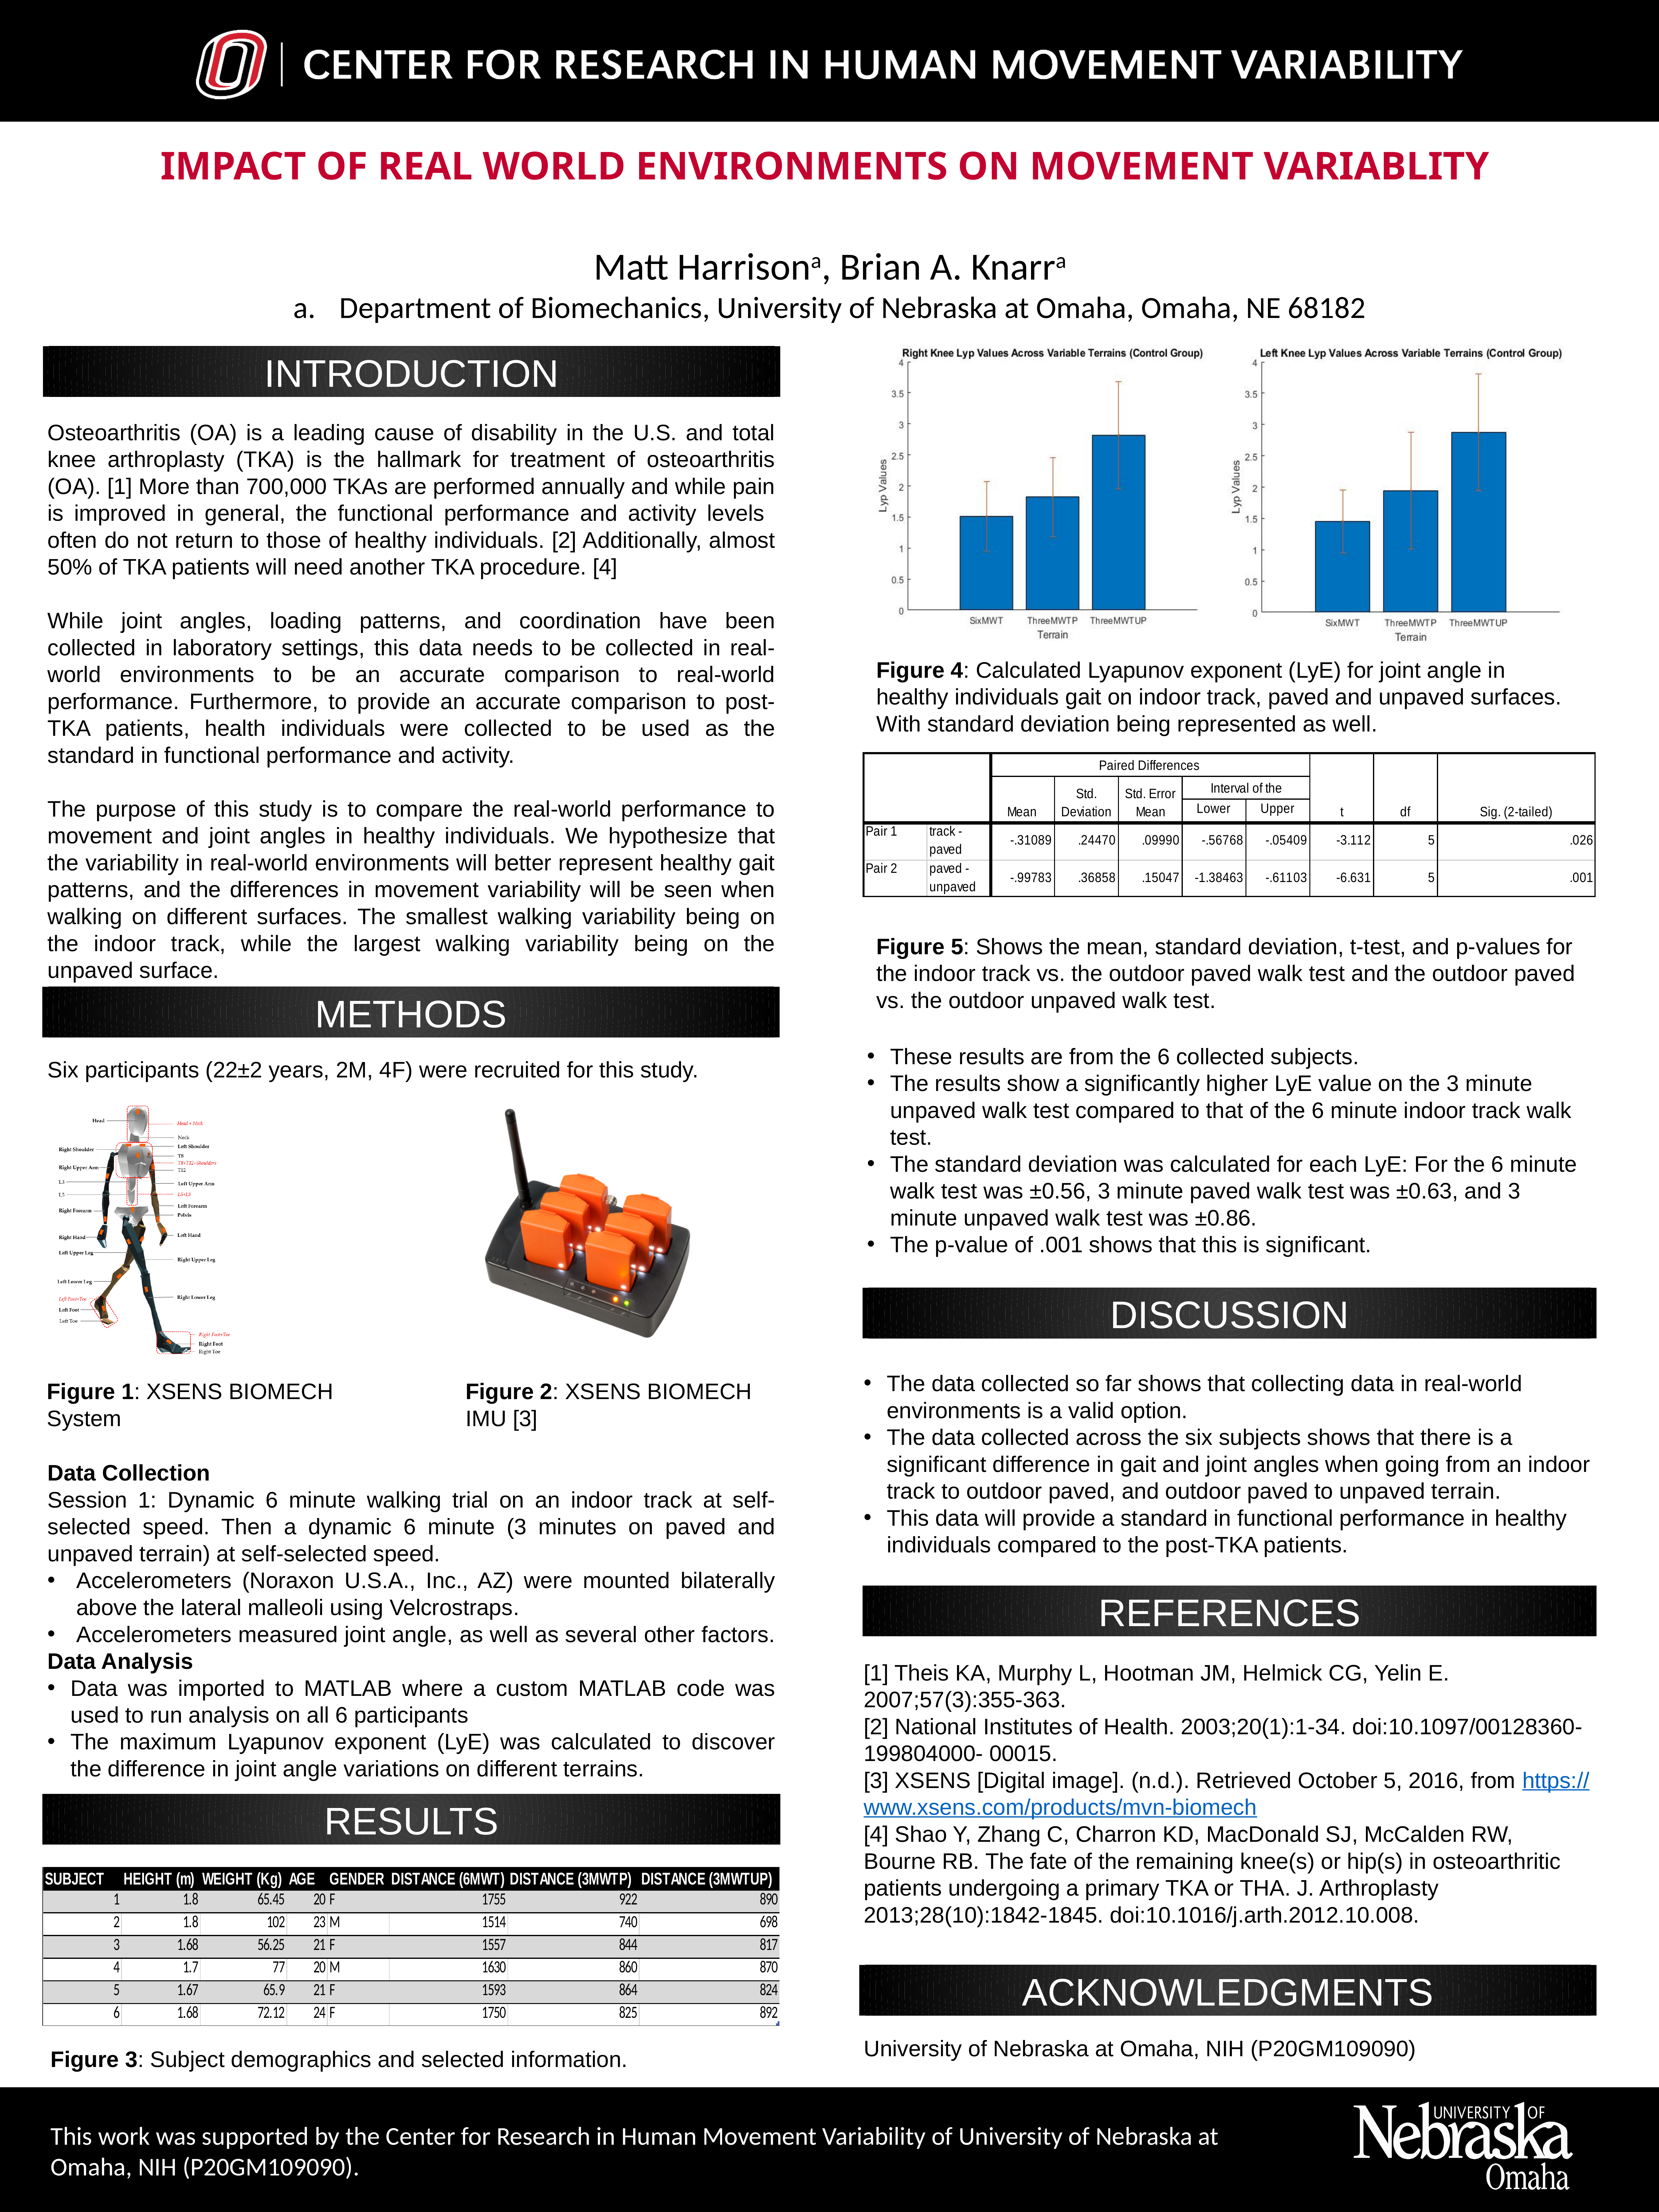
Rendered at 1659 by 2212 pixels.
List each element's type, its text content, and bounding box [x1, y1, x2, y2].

picture [43, 1096, 245, 1358]
text_box Osteoarthritis (OA) is a leading cause of disability in the U.S. and total knee arthroplasty (TKA) is the hallmark for treatment of osteoarthritis (OA). [1] More than 700,000 TKAs are performed annually and while pain is improved in general, the functional performance and activity levels often do not return to those of healthy individuals. [2] Additionally, almost 50% of TKA patients will need another TKA procedure. [4] While joint angles, loading patterns, and coordination have been collected in laboratory settings, this data needs to be collected in real-world environments to be an accurate comparison to real-world performance. Furthermore, to provide an accurate comparison to post-TKA patients, health individuals were collected to be used as the standard in functional performance and activity. The purpose of this study is to compare the real-world performance to movement and joint angles in healthy individuals. We hypothesize that the variability in real-world environments will better represent healthy gait patterns, and the differences in movement variability will be seen when walking on different surfaces. The smallest walking variability being on the indoor track, while the largest walking variability being on the unpaved surface. [43, 415, 780, 985]
text_box IMPACT OF REAL WORLD ENVIRONMENTS ON MOVEMENT VARIABLITY [89, 139, 1571, 190]
text_box Matt Harrisona, Brian A. Knarra Department of Biomechanics, University of Nebraska at Omaha, Omaha, NE 68182 [287, 239, 1374, 327]
picture [1345, 2027, 1582, 2212]
text_box ACKNOWLEDGMENTS [859, 1965, 1597, 2016]
text_box The data collected so far shows that collecting data in real-world environments is a valid option. The data collected across the six subjects shows that there is a significant difference in gait and joint angles when going from an indoor track to outdoor paved, and outdoor paved to unpaved terrain. This data will provide a standard in functional performance in healthy individuals compared to the post-TKA patients. [859, 1367, 1597, 1559]
text_box REFERENCES [862, 1586, 1597, 1636]
text_box RESULTS [42, 1794, 780, 1845]
text_box This work was supported by the Center for Research in Human Movement Variability of University of Nebraska at Omaha, NIH (P20GM109090). [46, 2117, 1251, 2183]
text_box Figure 4: Calculated Lyapunov exponent (LyE) for joint angle in healthy individuals gait on indoor track, paved and unpaved surfaces. With standard deviation being represented as well. [872, 653, 1571, 739]
text_box University of Nebraska at Omaha, NIH (P20GM109090) [859, 2031, 1559, 2063]
text_box METHODS [42, 986, 780, 1037]
text_box Figure 3: Subject demographics and selected information. [46, 2042, 780, 2074]
text_box Figure 5: Shows the mean, standard deviation, t-test, and p-values for the indoor track vs. the outdoor paved walk test and the outdoor paved vs. the outdoor unpaved walk test. [872, 929, 1597, 1015]
text_box Figure 1: XSENS BIOMECH System [42, 1375, 411, 1433]
text_box [1] Theis KA, Murphy L, Hootman JM, Helmick CG, Yelin E. 2007;57(3):355-363. [2] National Institutes of Health. 2003;20(1):1-34. doi:10.1097/00128360-199804000- 00015. [3] XSENS [Digital image]. (n.d.). Retrieved October 5, 2016, from https://www.xsens.com/products/mvn-biomech [4] Shao Y, Zhang C, Charron KD, MacDonald SJ, McCalden RW, Bourne RB. The fate of the remaining knee(s) or hip(s) in osteoarthritic patients undergoing a primary TKA or THA. J. Arthroplasty 2013;28(10):1842-1845. doi:10.1016/j.arth.2012.10.008. [859, 1656, 1597, 1956]
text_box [862, 752, 1597, 898]
picture [474, 1099, 696, 1358]
picture [196, 30, 1463, 99]
text_box Six participants (22±2 years, 2M, 4F) were recruited for this study. ​ Data Collection​ Session 1: Dynamic 6 minute walking trial on an indoor track at self-selected speed​. Then a dynamic 6 minute (3 minutes on paved and unpaved terrain) at self-selected speed. Accelerometers (Noraxon U.S.A., Inc., AZ) were mounted bilaterally above the lateral malleoli using Velcrostraps​. Accelerometers measured joint angle, as well as several other factors. Data Analysis​ Data was imported to MATLAB where a custom MATLAB code was used to run analysis on all 6 participants The maximum Lyapunov exponent (LyE) was calculated to discover the difference in joint angle variations on different terrains. [43, 1053, 780, 1783]
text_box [42, 1867, 780, 2027]
text_box DISCUSSION [862, 1288, 1597, 1339]
text_box These results are from the 6 collected subjects. The results show a significantly higher LyE value on the 3 minute unpaved walk test compared to that of the 6 minute indoor track walk test. The standard deviation was calculated for each LyE: For the 6 minute walk test was ±0.56, 3 minute paved walk test was ±0.63, and 3 minute unpaved walk test was ±0.86. The p-value of .001 shows that this is significant. [862, 1039, 1597, 1259]
picture [859, 339, 1597, 646]
text_box INTRODUCTION [43, 346, 780, 397]
text_box Figure 2: XSENS BIOMECH IMU [3] [461, 1375, 780, 1433]
